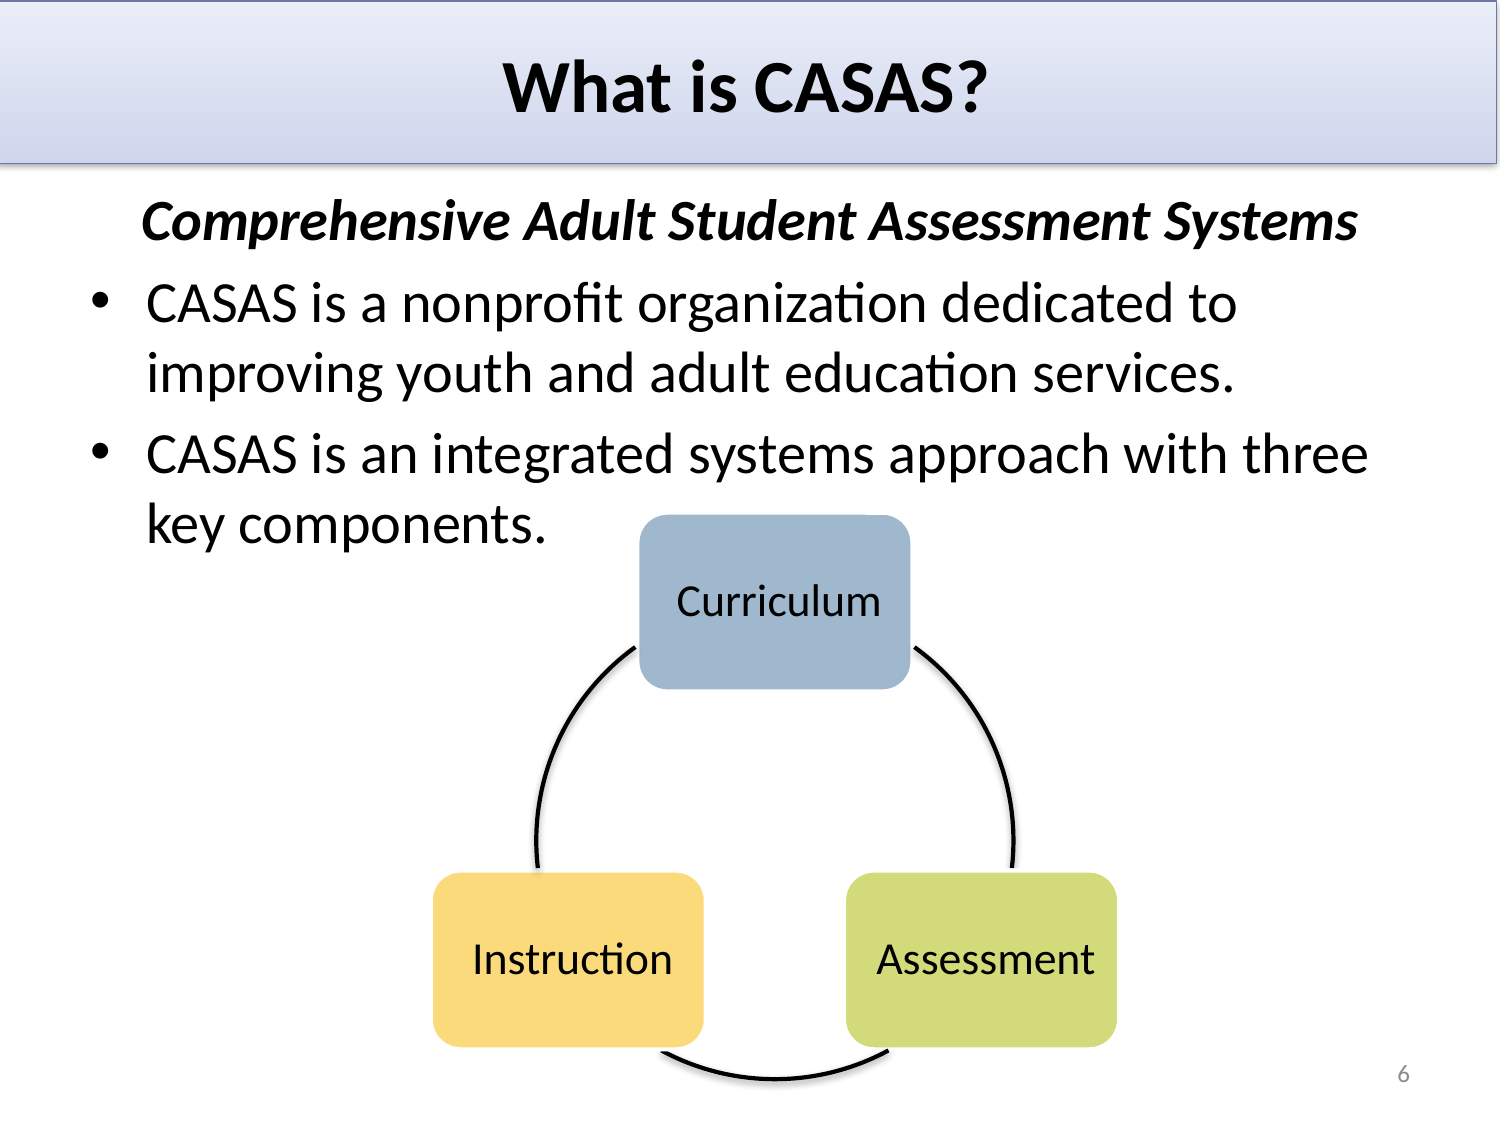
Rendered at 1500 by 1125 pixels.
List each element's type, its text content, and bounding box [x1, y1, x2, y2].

list Comprehensive Adult Student Assessment Systems CASAS is a nonprofit organization dedicated to improving youth and adult education services. CASAS is an integrated systems approach with three key components. [75, 174, 1425, 1005]
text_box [324, 512, 1226, 1113]
title What is CASAS? [0, 0, 1497, 164]
slide_number 6 [1229, 1042, 1425, 1103]
